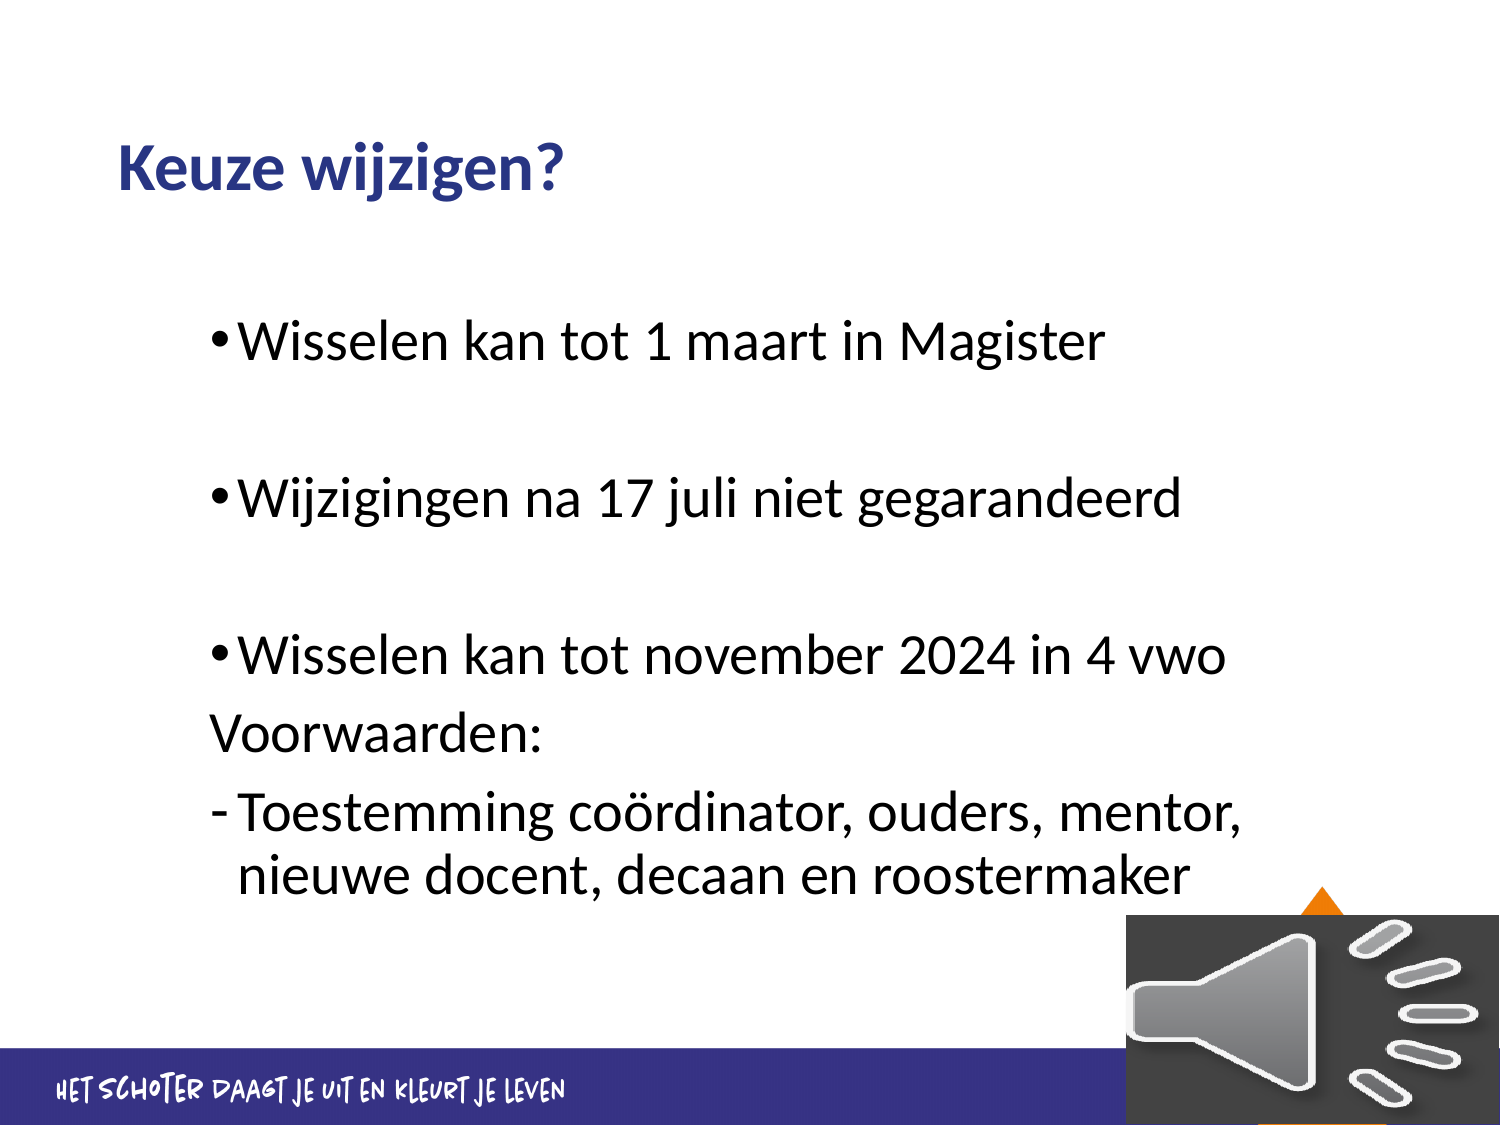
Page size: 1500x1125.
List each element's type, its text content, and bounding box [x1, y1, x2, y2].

list Wisselen kan tot 1 maart in Magister Wijzigingen na 17 juli niet gegarandeerd Wisselen kan tot november 2024 in 4 vwo Voorwaarden: Toestemming coördinator, ouders, mentor, nieuwe docent, decaan en roostermaker [194, 302, 1390, 1046]
picture [0, 882, 1500, 1125]
title Keuze wijzigen? [103, 59, 1397, 278]
